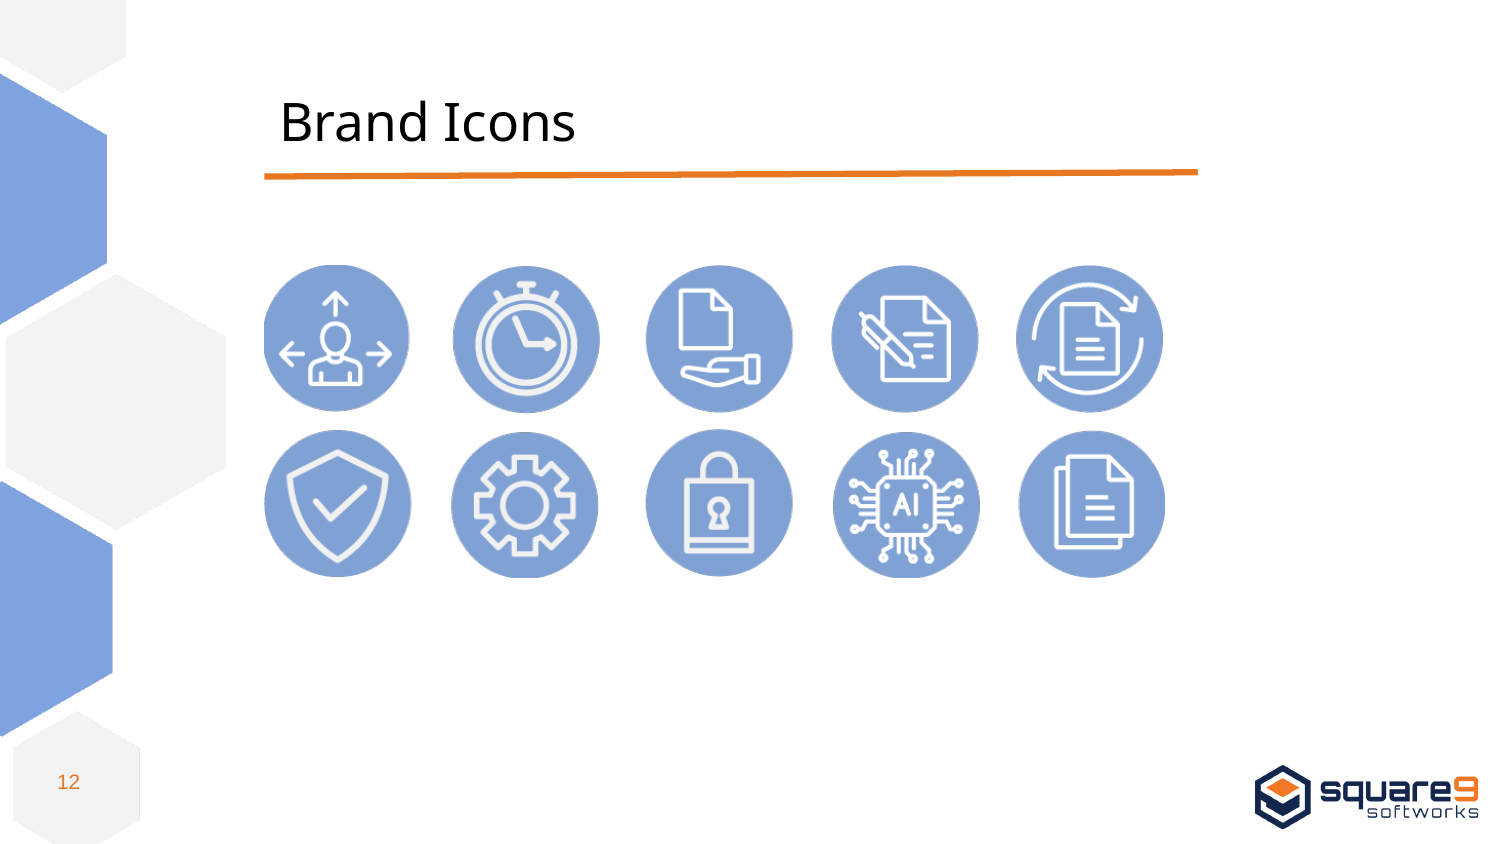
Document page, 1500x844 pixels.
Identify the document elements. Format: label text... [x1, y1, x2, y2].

picture [264, 265, 1165, 579]
picture [1253, 754, 1480, 840]
picture [0, 0, 227, 844]
slide_number ‹#› [23, 749, 114, 814]
title Brand Icons [264, 72, 1449, 167]
